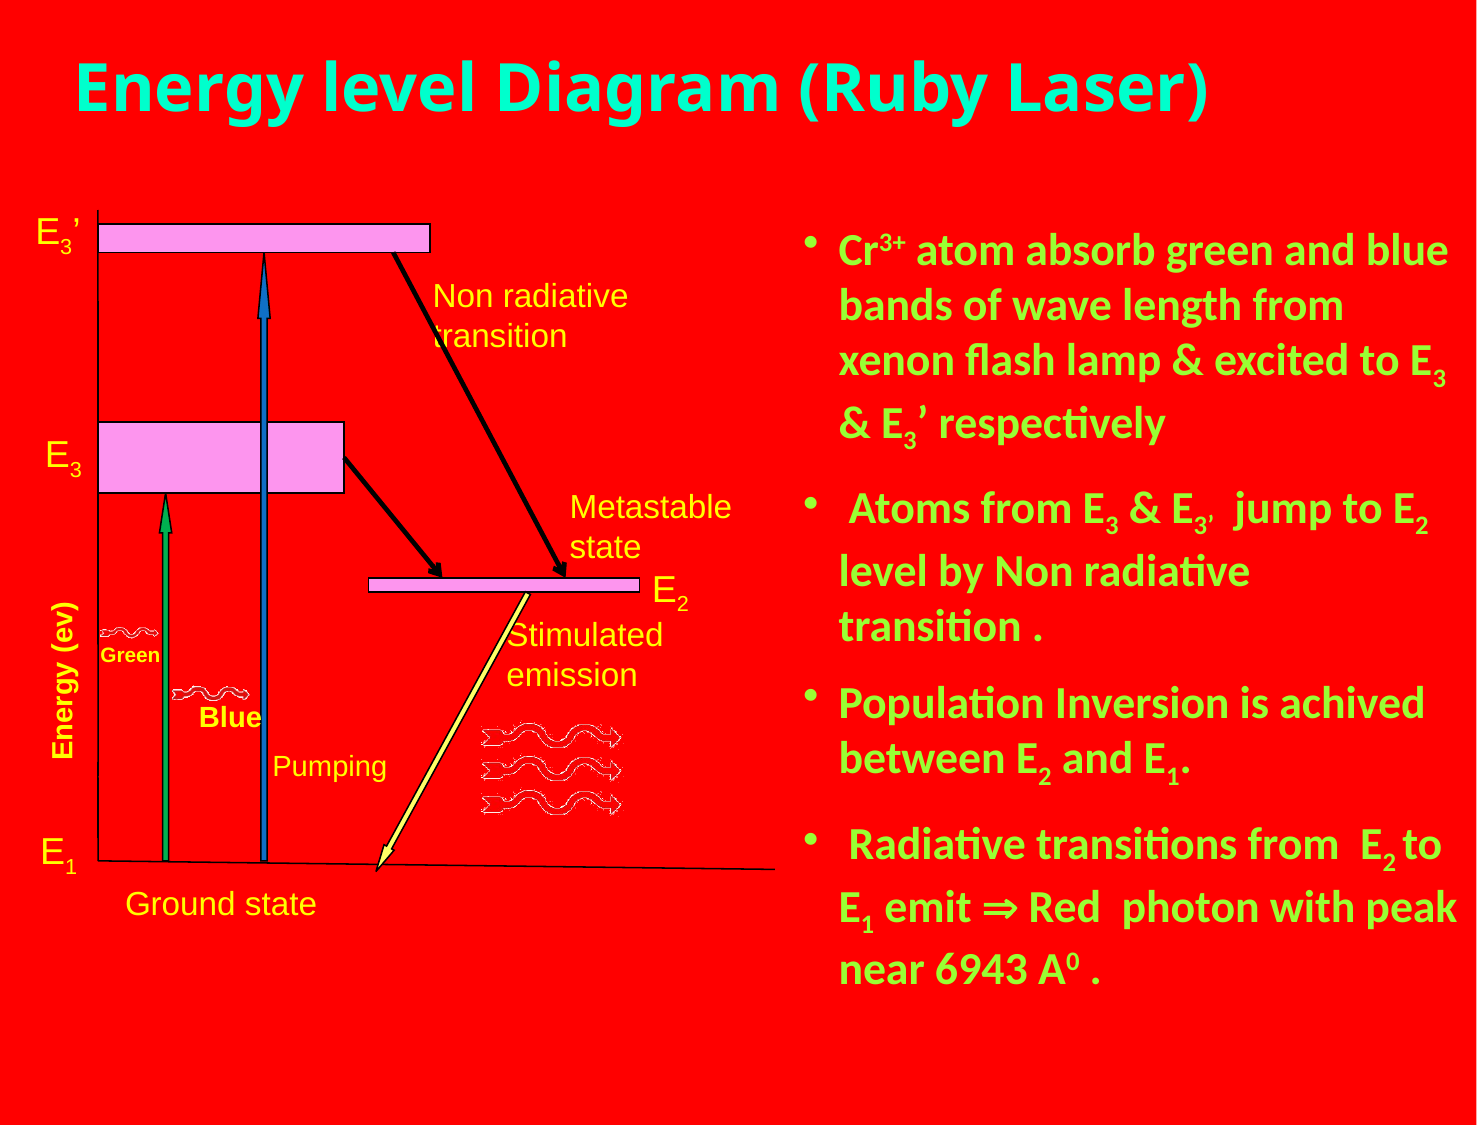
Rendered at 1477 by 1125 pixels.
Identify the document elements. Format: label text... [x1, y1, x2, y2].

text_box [20, 199, 814, 938]
title Energy level Diagram (Ruby Laser) [73, 0, 1403, 126]
text_box Cr3+ atom absorb green and blue bands of wave length from xenon flash lamp & excited to E3 & E3’ respectively Atoms from E3 & E3’ jump to E2 level by Non radiative transition . Population Inversion is achived between E2 and E1. Radiative transitions from E2 to E1 emit  Red photon with peak near 6943 A0 . [788, 212, 1477, 1052]
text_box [788, 212, 820, 949]
